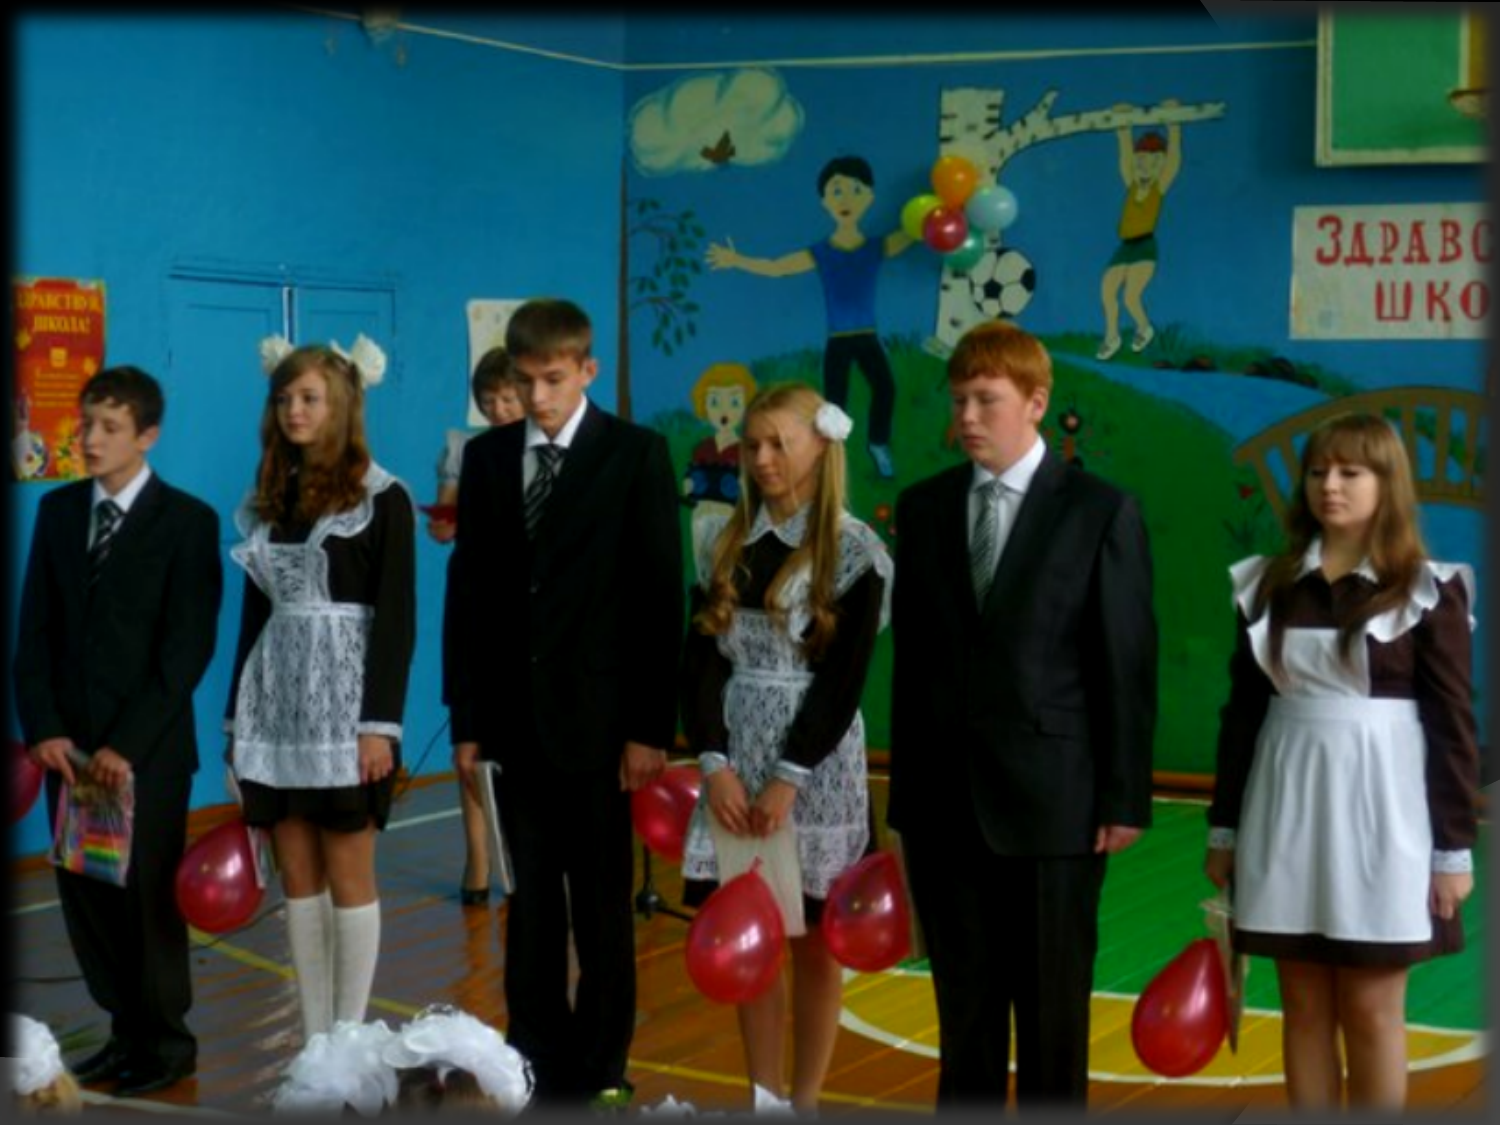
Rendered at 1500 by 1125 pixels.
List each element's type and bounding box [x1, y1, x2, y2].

list [0, 0, 1500, 1125]
